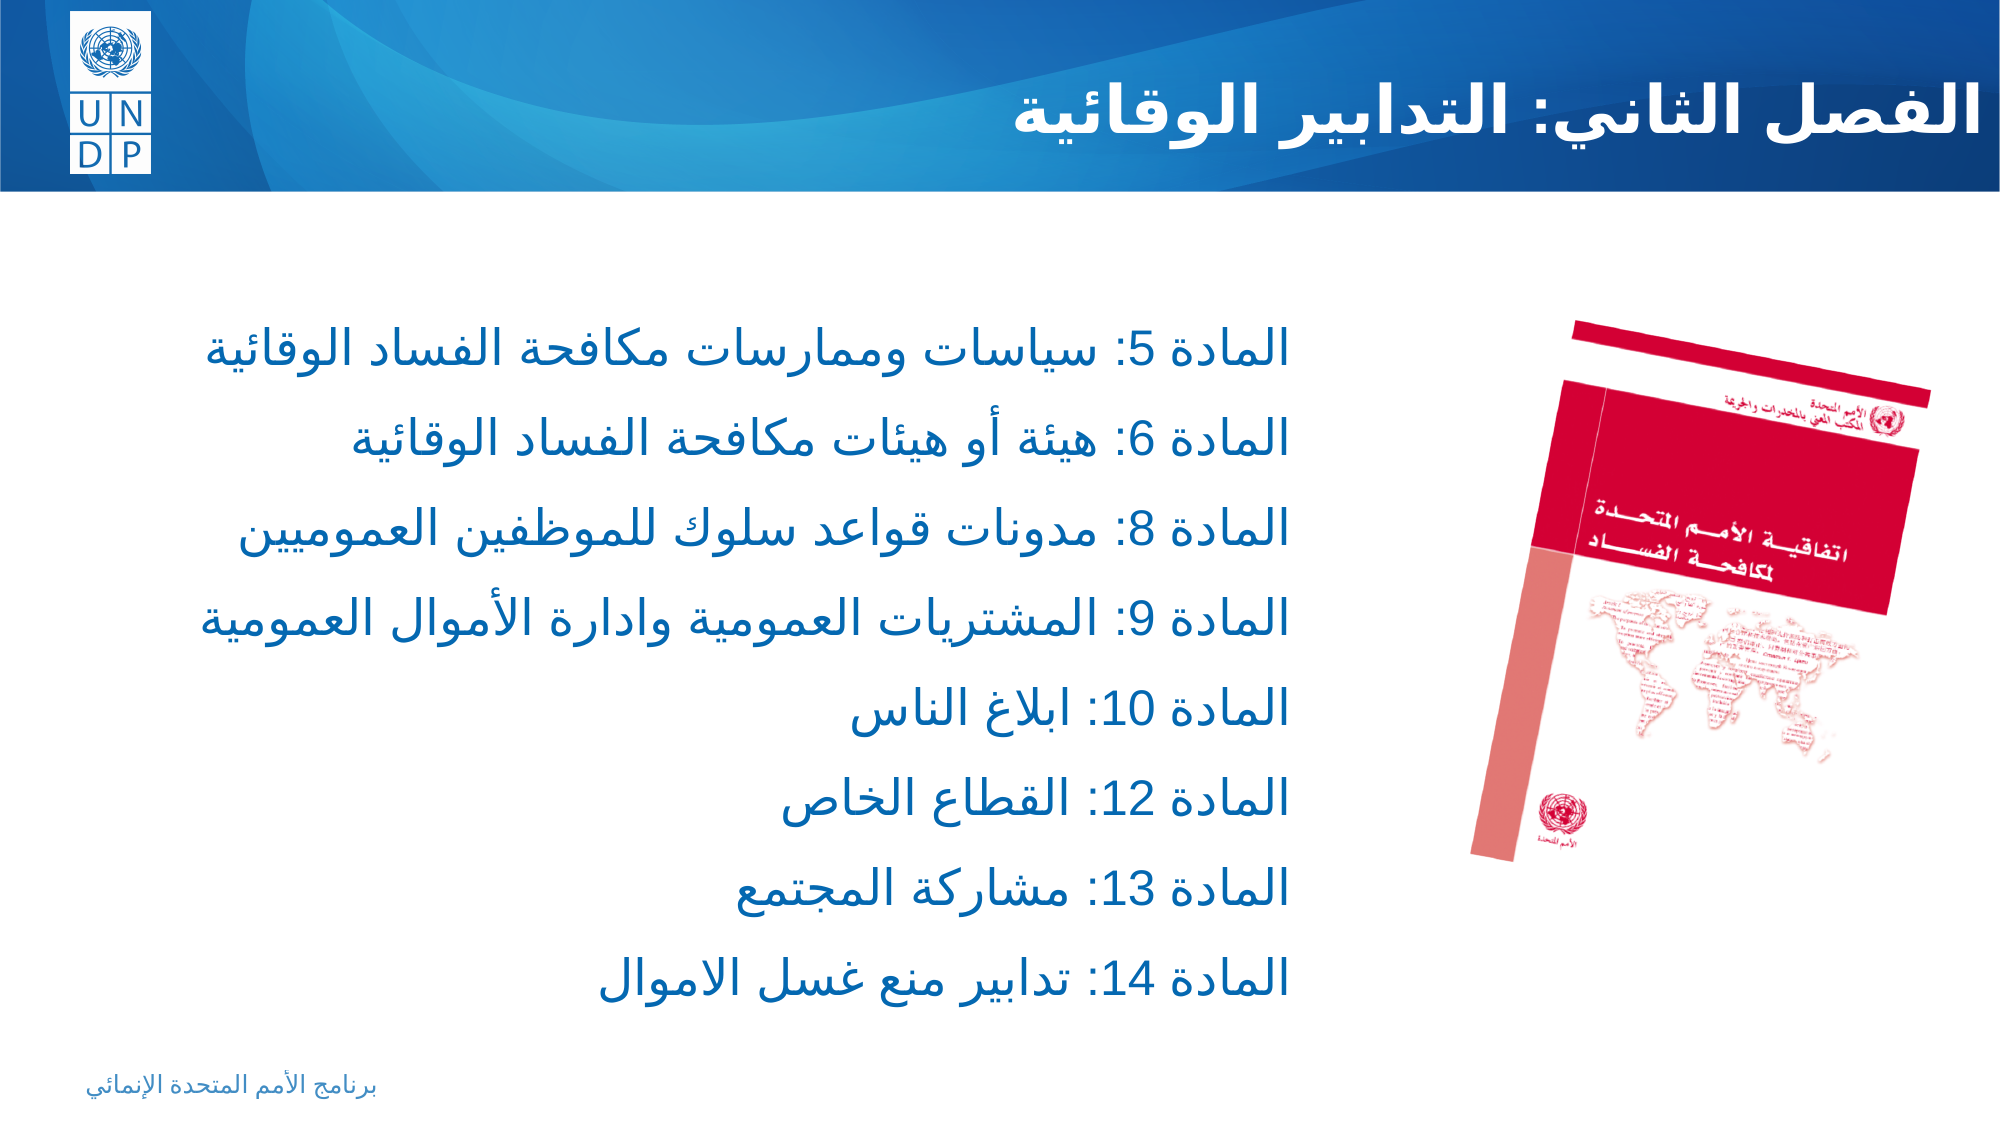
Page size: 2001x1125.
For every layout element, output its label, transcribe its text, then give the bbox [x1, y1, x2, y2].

picture [0, 0, 2000, 192]
picture [1458, 305, 1949, 928]
text_box الفصل الثاني: التدابير الوقائية [674, 58, 2000, 154]
text_box المادة 5: سياسات وممارسات مكافحة الفساد الوقائية المادة 6: هيئة أو هيئات مكافحة الفساد الوقائية المادة 8: مدونات قواعد سلوك للموظفين العموميين المادة 9: المشتريات العمومية وادارة الأموال العمومية المادة 10: ابلاغ الناس المادة 12: القطاع الخاص المادة 13: مشاركة المجتمع المادة 14: تدابير منع غسل الاموال [121, 278, 1307, 1013]
